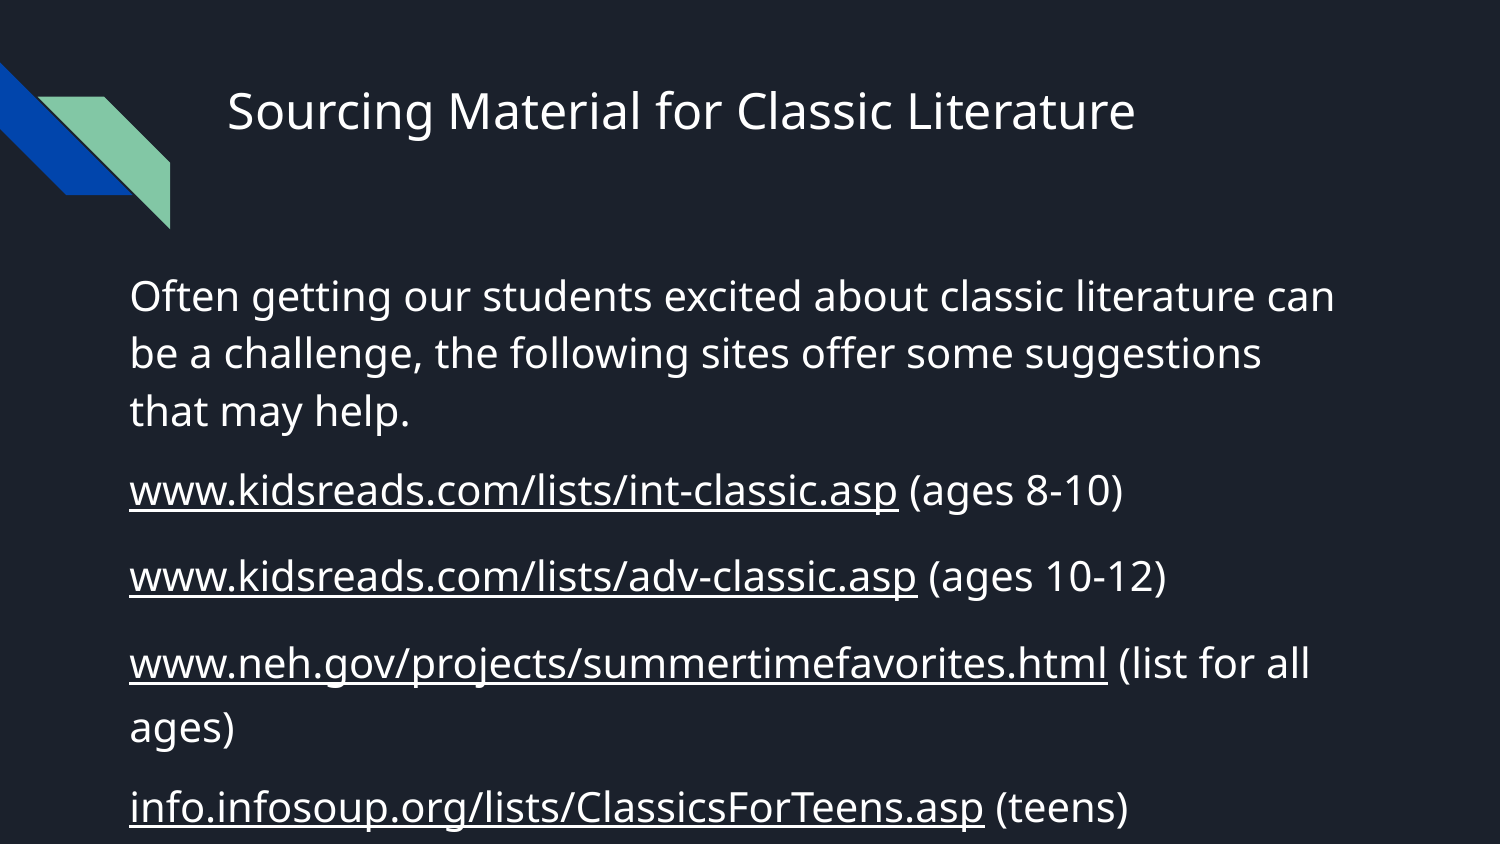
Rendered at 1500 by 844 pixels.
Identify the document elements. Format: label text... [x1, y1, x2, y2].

title Sourcing Material for Classic Literature [212, 64, 1368, 215]
list Often getting our students excited about classic literature can be a challenge, the following sites offer some suggestions that may help. www.kidsreads.com/lists/int-classic.asp (ages 8-10) www.kidsreads.com/lists/adv-classic.asp (ages 10-12) www.neh.gov/projects/summertimefavorites.html (list for all ages) info.infosoup.org/lists/ClassicsForTeens.asp (teens) [114, 247, 1368, 741]
